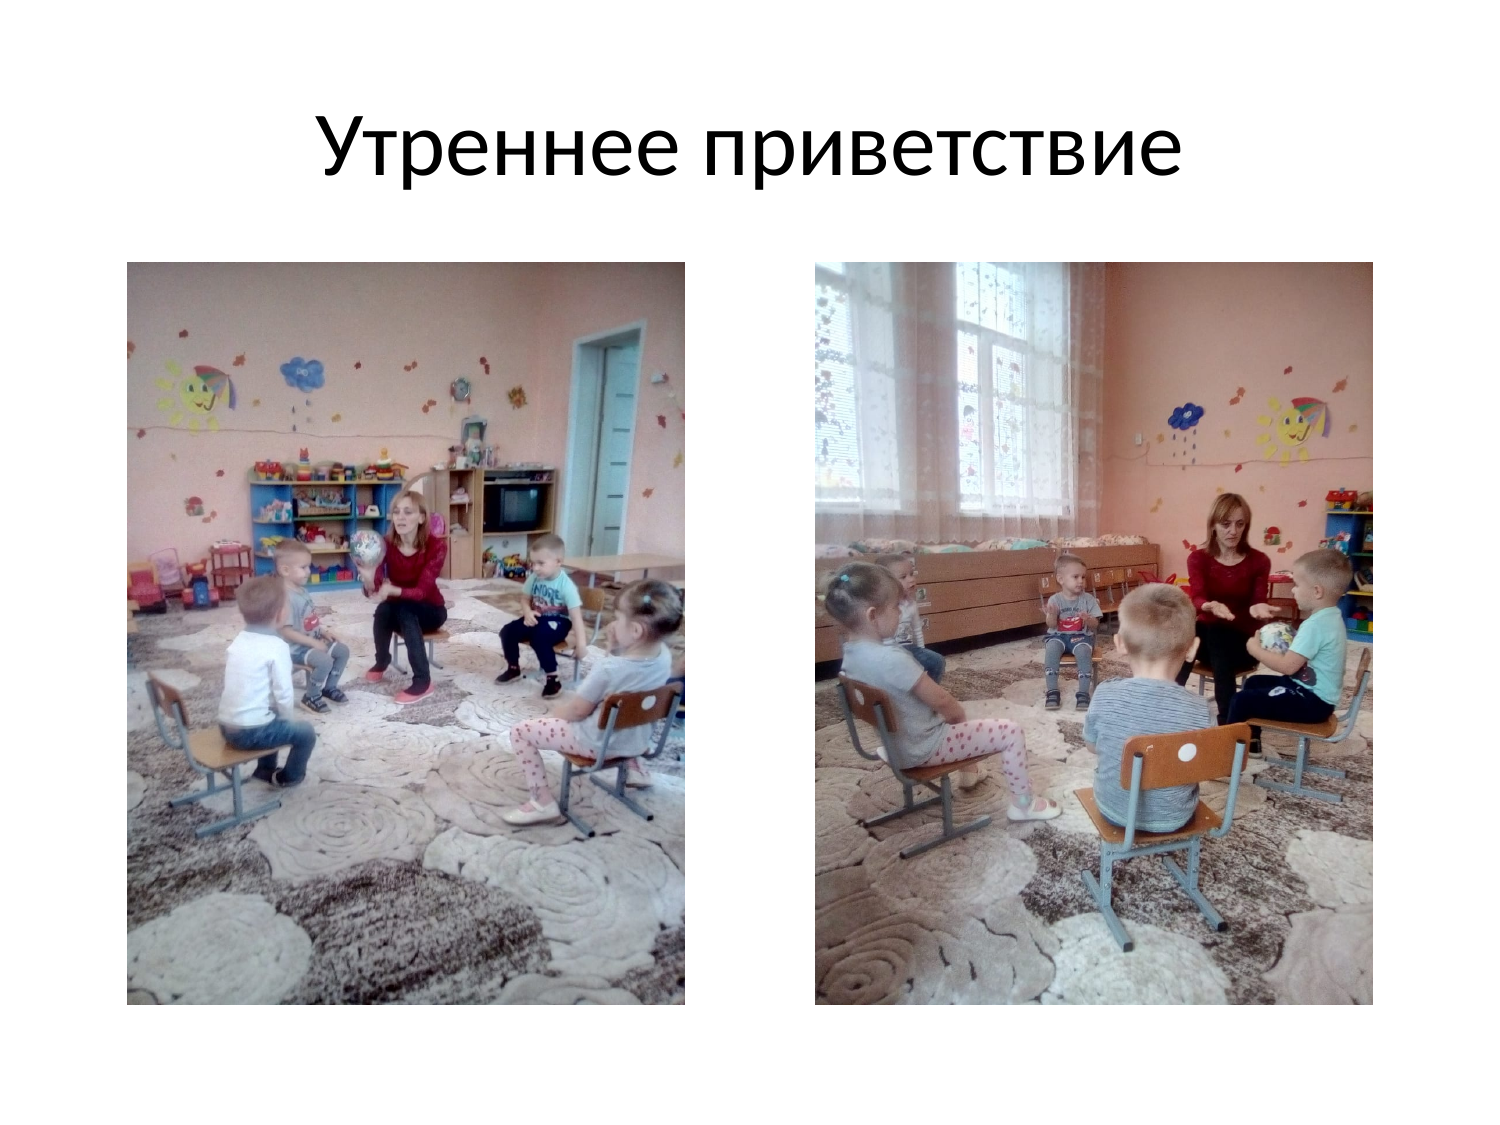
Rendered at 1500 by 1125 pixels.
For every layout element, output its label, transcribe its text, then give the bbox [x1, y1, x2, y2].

title Утреннее приветствие [74, 44, 1426, 233]
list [127, 262, 685, 1006]
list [815, 262, 1373, 1006]
